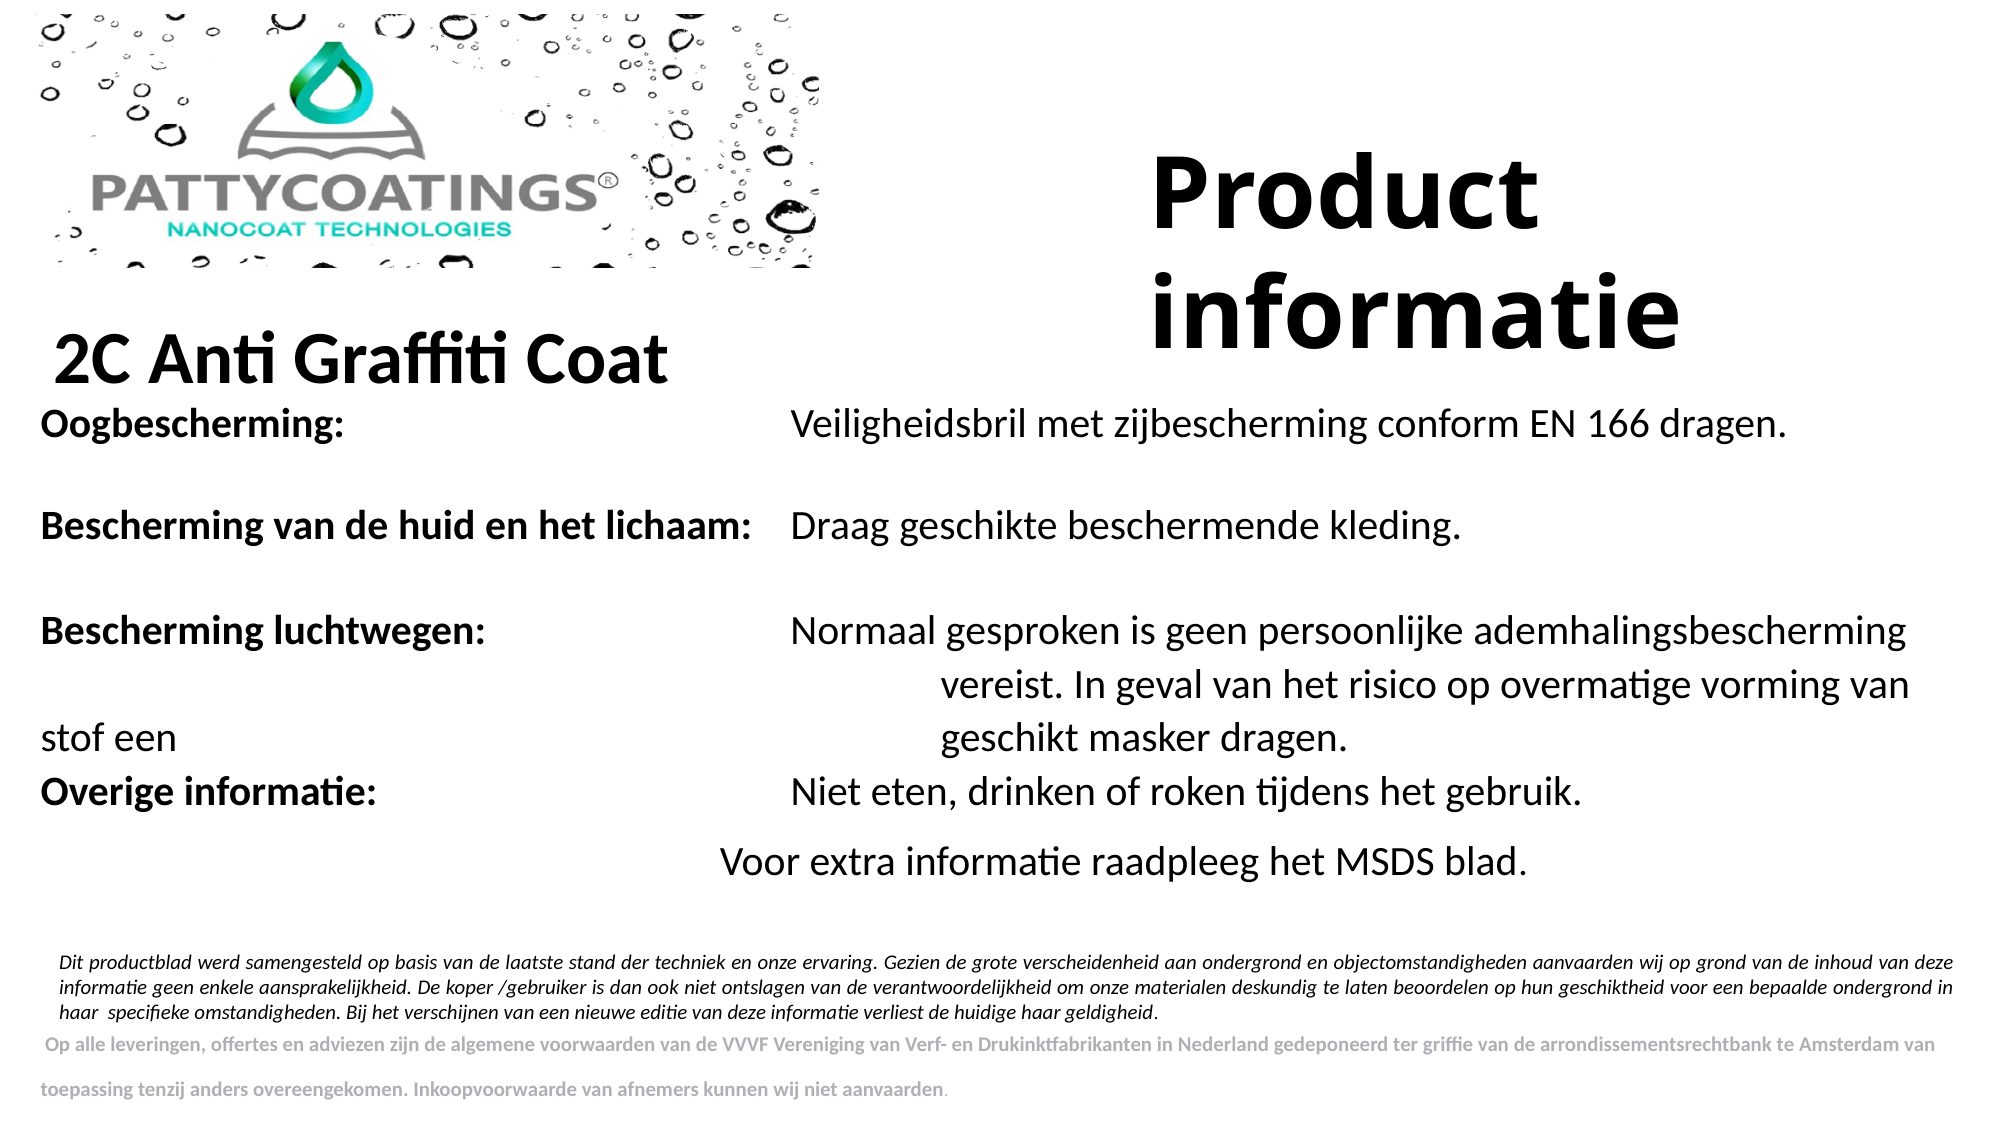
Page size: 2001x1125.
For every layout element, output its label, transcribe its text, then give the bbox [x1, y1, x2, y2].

text_box Product informatie [1133, 120, 1964, 376]
text_box 2C Anti Graffiti Coat [19, 294, 828, 406]
text_box Oogbescherming: Veiligheidsbril met zijbescherming conform EN 166 dragen. Bescherming van de huid en het lichaam: Draag geschikte beschermende kleding. Bescherming luchtwegen: Normaal gesproken is geen persoonlijke ademhalingsbescherming vereist. In geval van het risico op overmatige vorming van stof een geschikt masker dragen. Overige informatie: Niet eten, drinken of roken tijdens het gebruik. Voor extra informatie raadpleeg het MSDS blad. Dit productblad werd samengesteld op basis van de laatste stand der techniek en onze ervaring. Gezien de grote verscheidenheid aan ondergrond en objectomstandigheden aanvaarden wij op grond van de inhoud van deze informatie geen enkele aansprakelijkheid. De koper /gebruiker is dan ook niet ontslagen van de verantwoordelijkheid om onze materialen deskundig te laten beoordelen op hun geschiktheid voor een bepaalde ondergrond in haar specifieke omstandigheden. Bij het verschijnen van een nieuwe editie van deze informatie verliest de huidige haar geldigheid. Op alle leveringen, offertes en adviezen zijn de algemene voorwaarden van de VVVF Vereniging van Verf- en Drukinktfabrikanten in Nederland gedeponeerd ter griffie van de arrondissementsrechtbank te Amsterdam van toepassing tenzij anders overeengekomen. Inkoopvoorwaarde van afnemers kunnen wij niet aanvaarden. [25, 386, 1980, 1125]
picture [33, 14, 819, 269]
